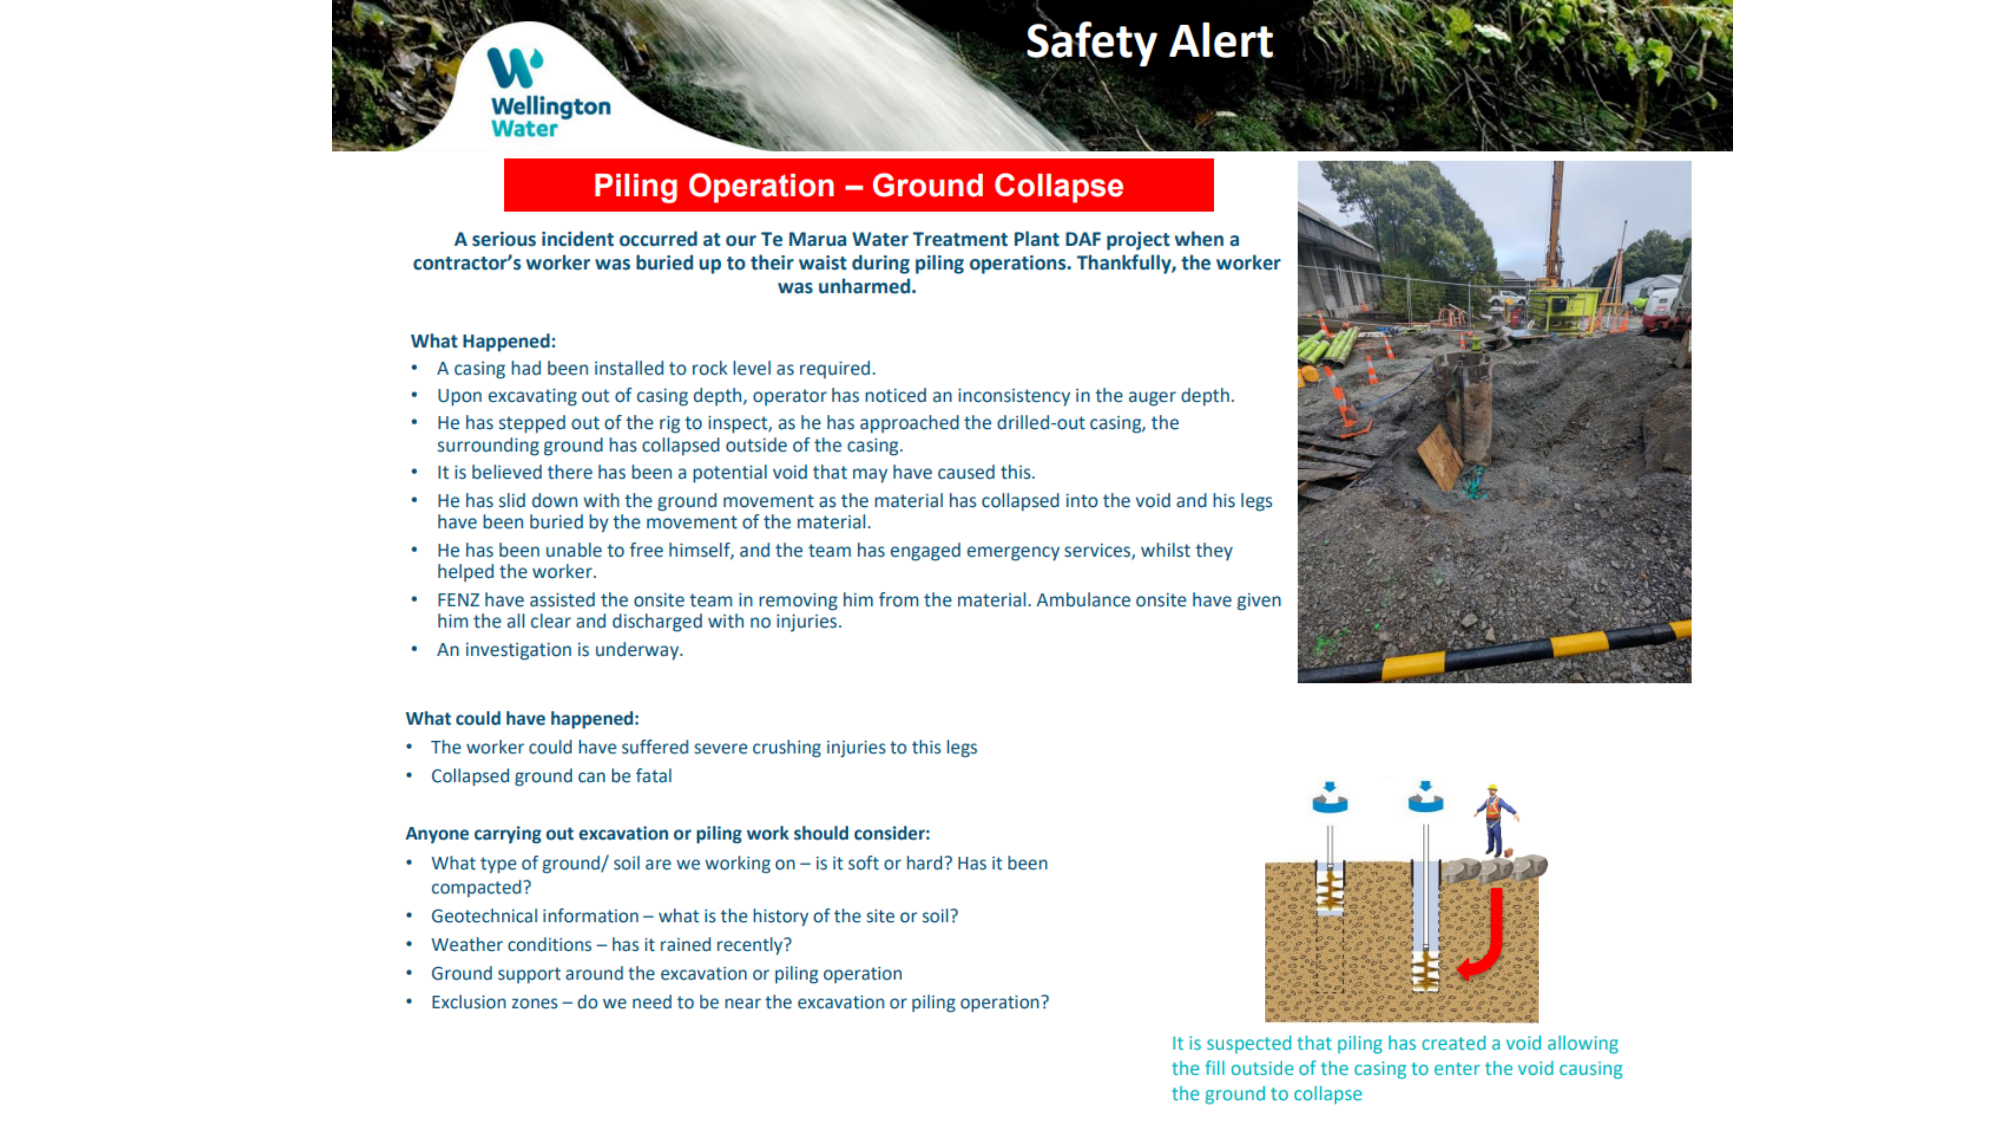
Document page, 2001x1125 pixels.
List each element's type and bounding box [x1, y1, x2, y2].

picture [0, 695, 2000, 1106]
picture [331, 0, 1733, 688]
